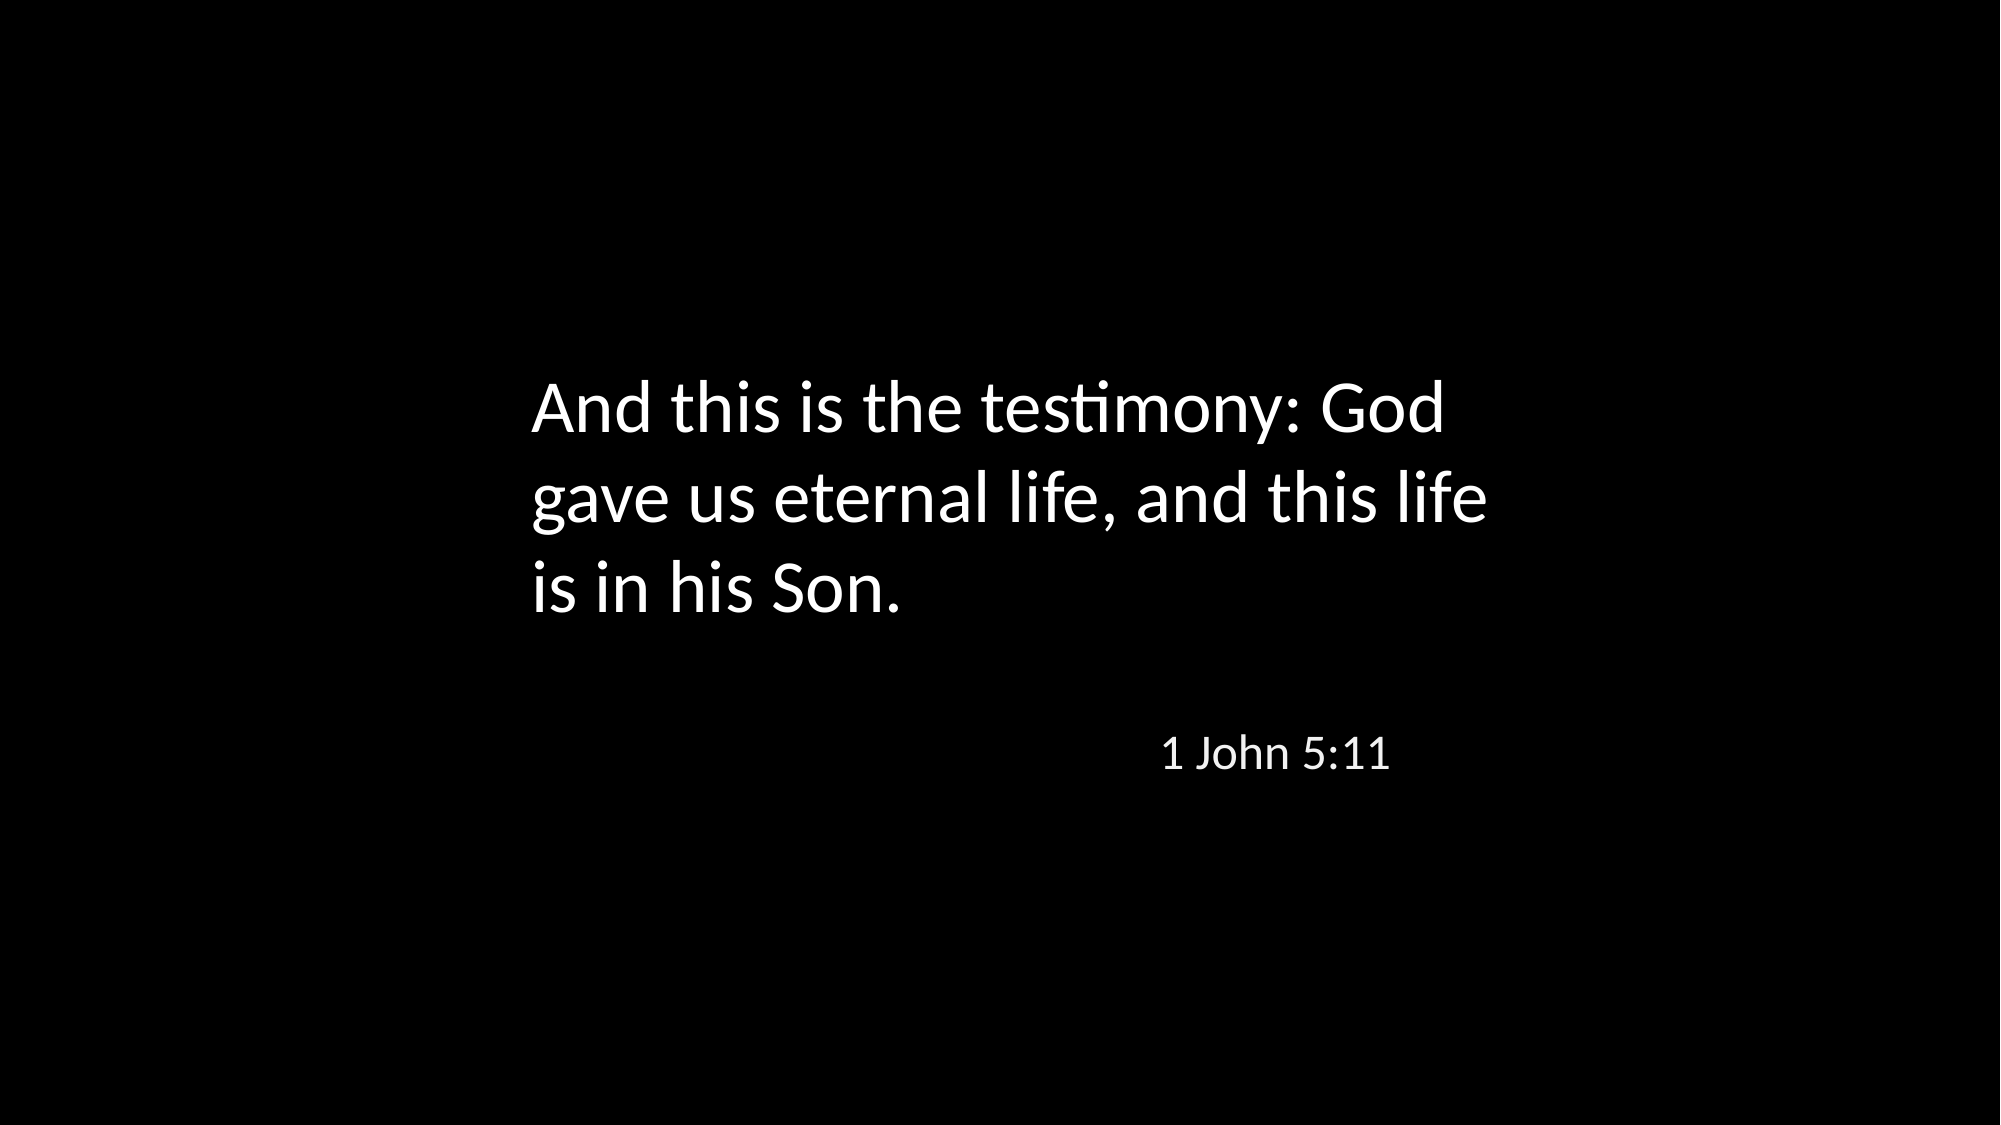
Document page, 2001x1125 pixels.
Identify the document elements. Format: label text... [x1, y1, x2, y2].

text_box 1 John 5:11 [999, 712, 1550, 788]
text_box And this is the testimony: God gave us eternal life, and this life is in his Son. [516, 349, 1555, 635]
